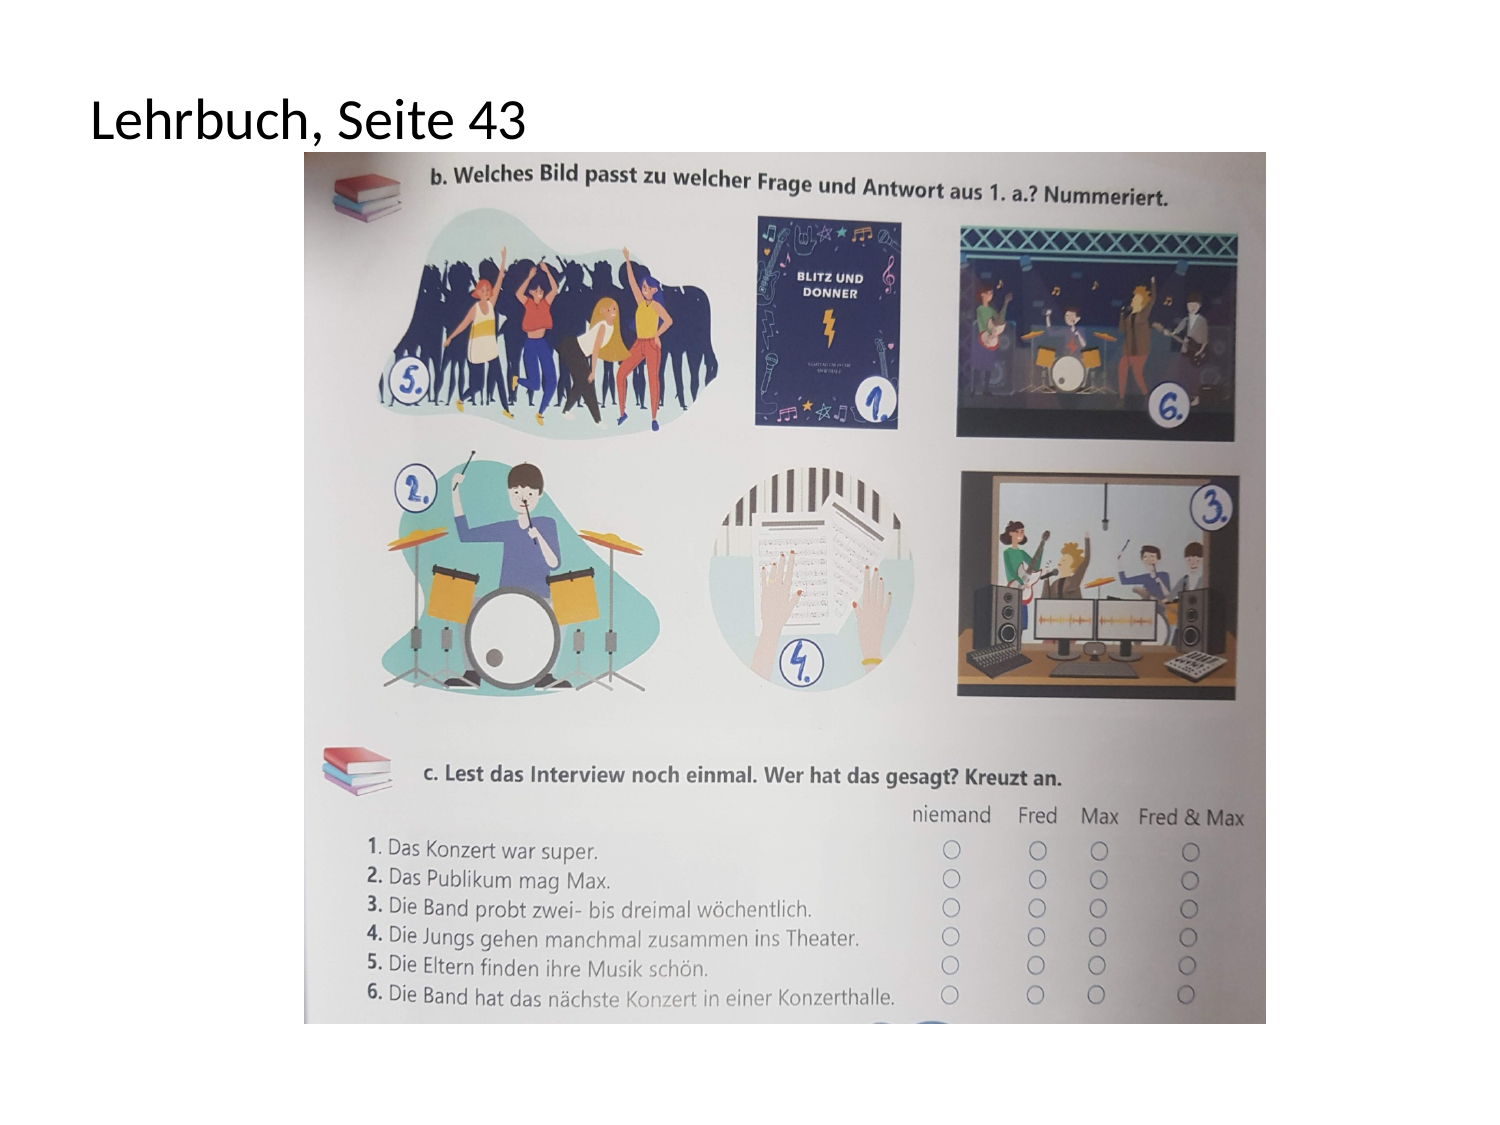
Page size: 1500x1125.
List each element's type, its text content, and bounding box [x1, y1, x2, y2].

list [304, 152, 1266, 1024]
title Lehrbuch, Seite 43 [75, 0, 1425, 233]
